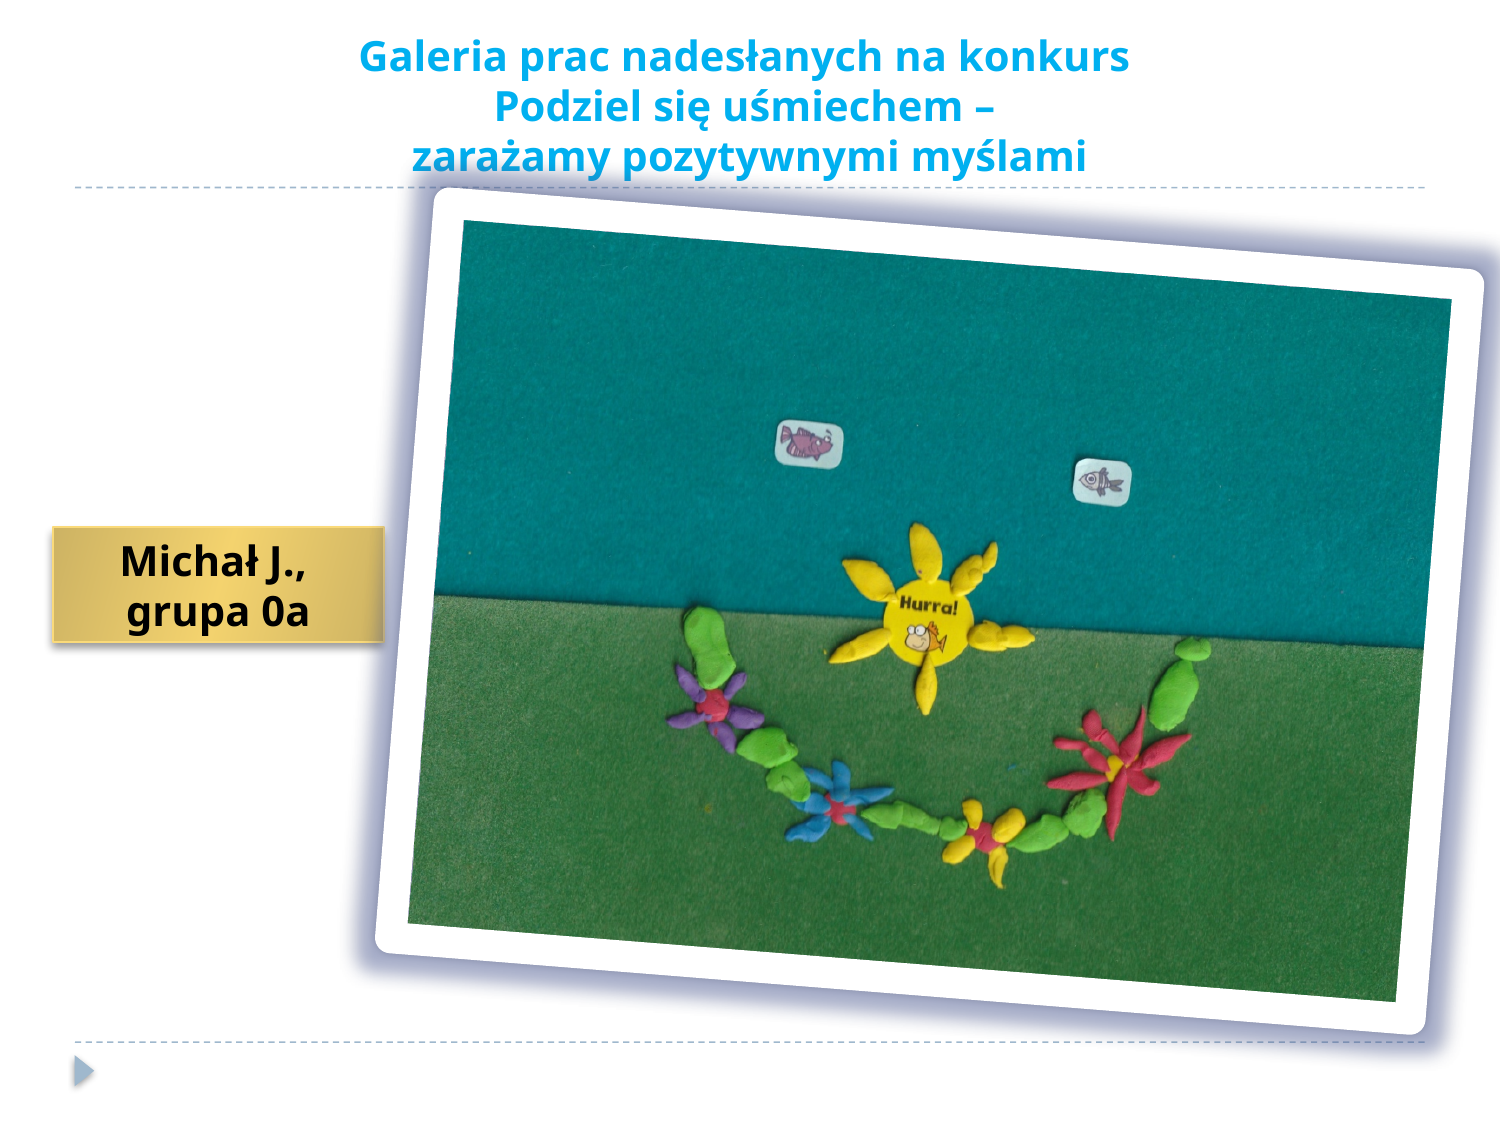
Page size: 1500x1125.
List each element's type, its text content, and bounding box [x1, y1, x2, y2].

picture [1426, 297, 1451, 609]
picture [942, 965, 1398, 1002]
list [433, 258, 1426, 965]
picture [462, 221, 921, 258]
title Galeria prac nadesłanych na konkurs Podziel się uśmiechem – zarażamy pozytywnymi myślami [75, 24, 1425, 188]
picture [409, 630, 433, 925]
text_box Michał J., grupa 0a [52, 526, 375, 643]
